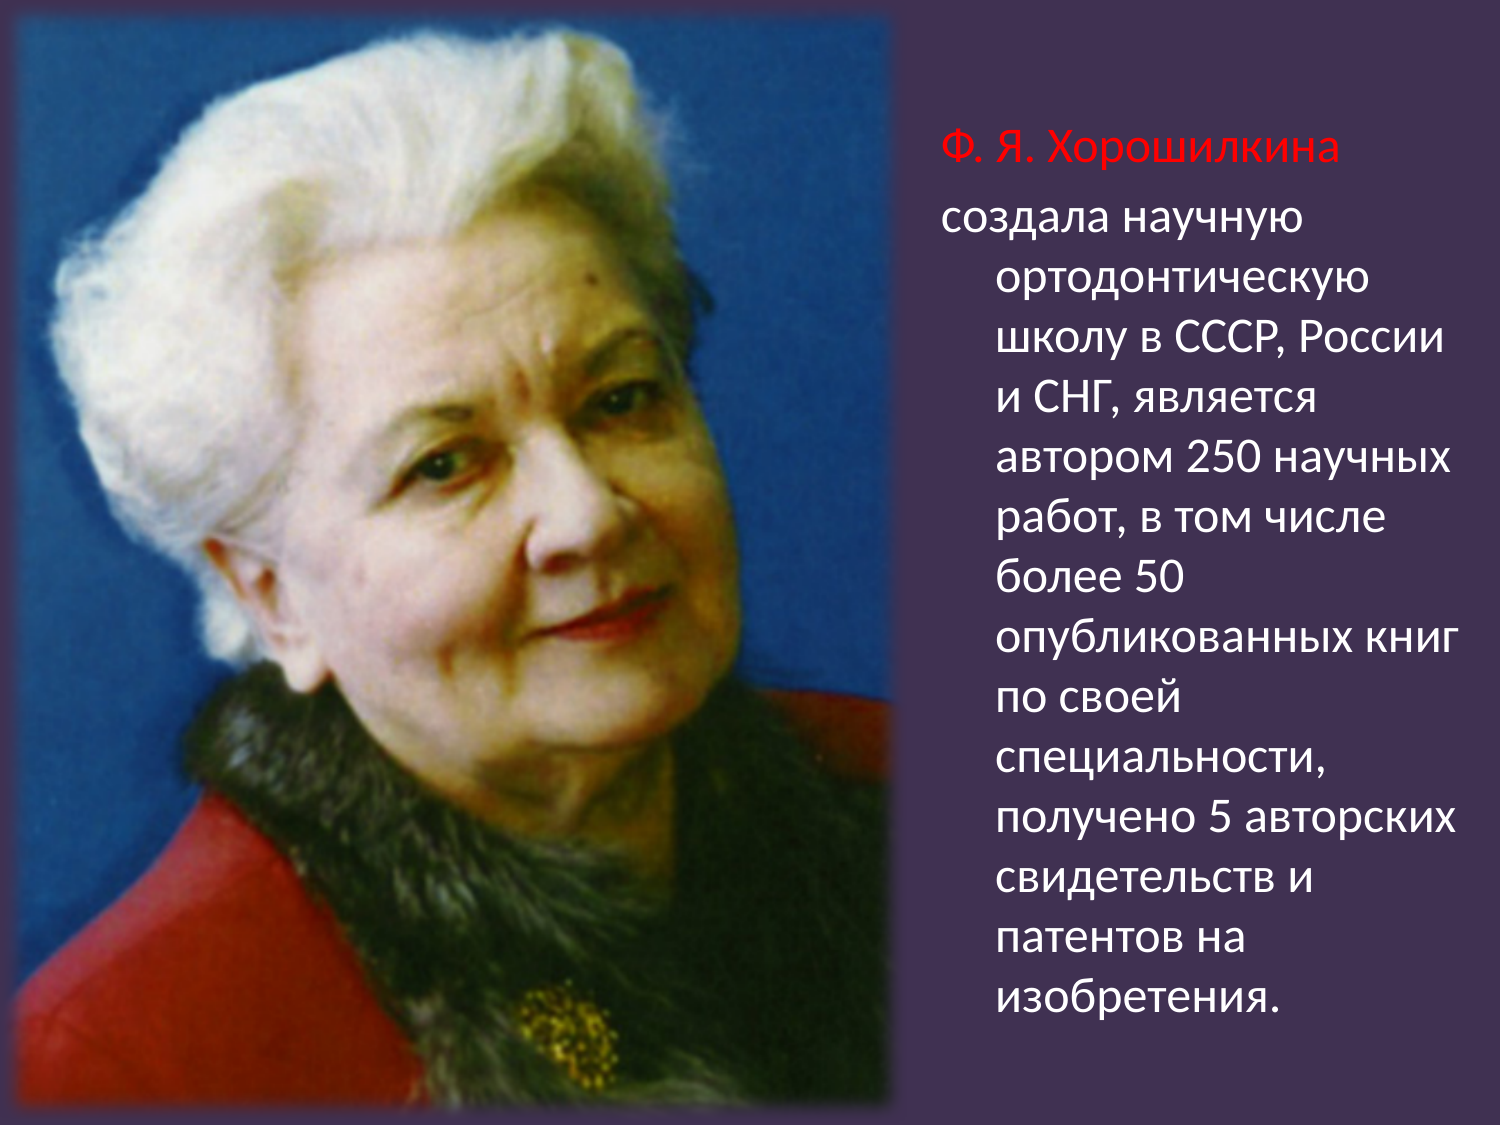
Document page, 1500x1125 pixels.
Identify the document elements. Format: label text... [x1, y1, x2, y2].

picture [0, 0, 910, 1125]
list Ф. Я. Хорошилкина создала научную ортодонтическую школу в СССР, России и СНГ, является автором 250 научных работ, в том числе более 50 опубликованных книг по своей специальности, получено 5 авторских свидетельств и патентов на изобретения. [925, 105, 1477, 1043]
